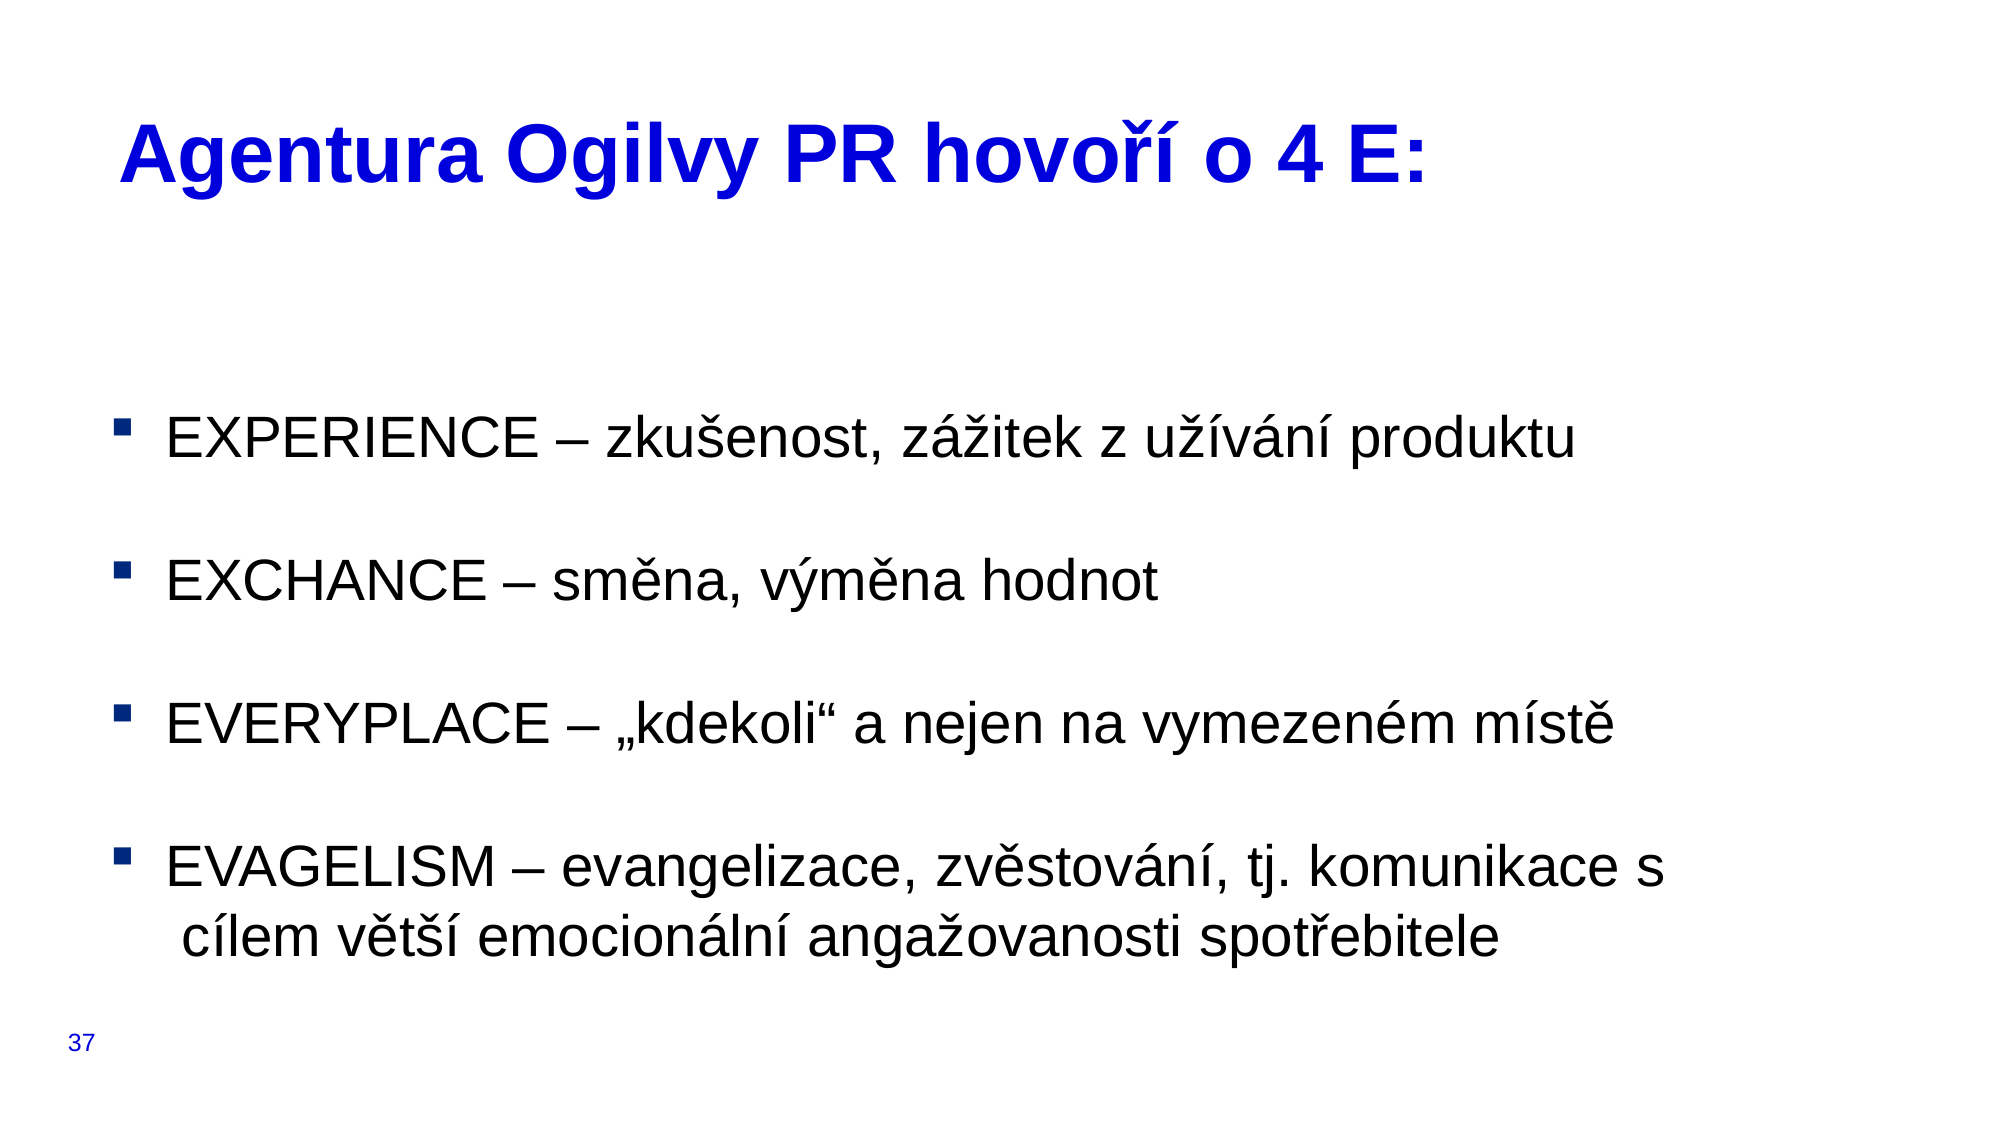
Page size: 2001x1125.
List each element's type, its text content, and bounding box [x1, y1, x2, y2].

text_box EXPERIENCE – zkušenost, zážitek z užívání produktu EXCHANCE – směna, výměna hodnot EVERYPLACE – „kdekoli“ a nejen na vymezeném místě EVAGELISM – evangelizace, zvěstování, tj. komunikace s cílem větší emocionální angažovanosti spotřebitele [107, 397, 1673, 969]
title Agentura Ogilvy PR hovoří o 4 E: [116, 97, 1430, 287]
slide_number 37 [61, 1026, 102, 1125]
